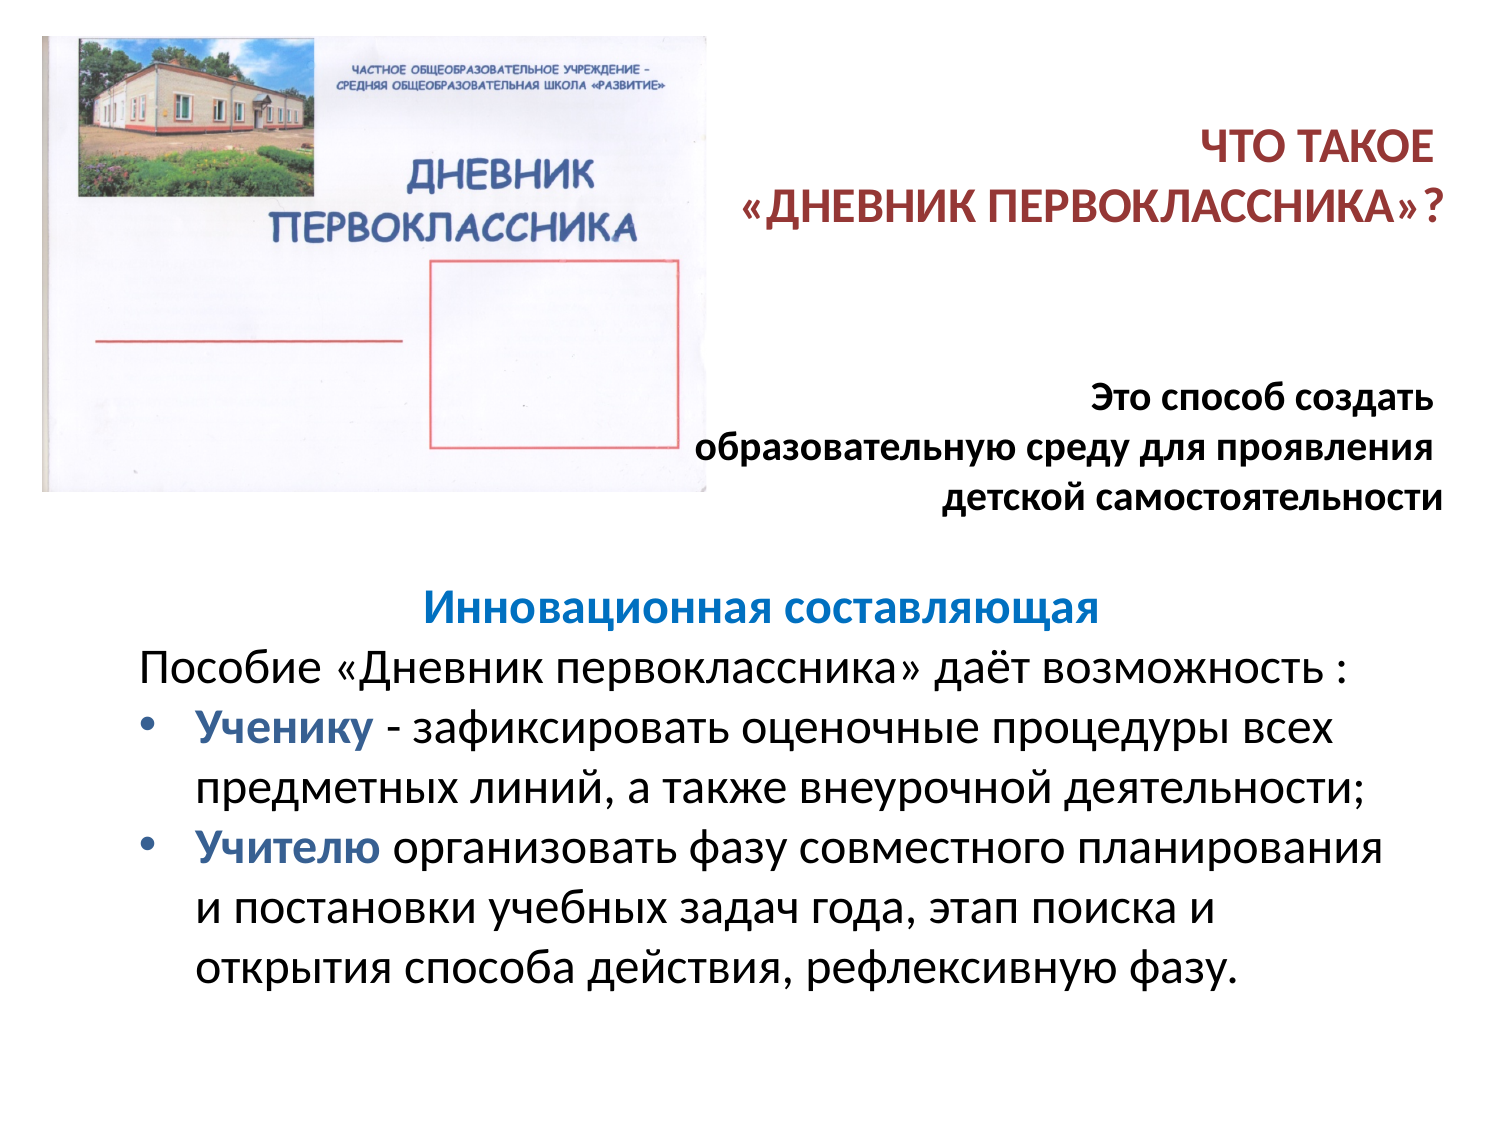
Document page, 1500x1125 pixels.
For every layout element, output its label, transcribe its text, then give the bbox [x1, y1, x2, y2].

text_box Это способ создать образовательную среду для проявления детской самостоятельности [606, 361, 1459, 572]
picture [42, 36, 145, 492]
text_box ЧТО ТАКОЕ «ДНЕВНИК ПЕРВОКЛАССНИКА»? [724, 104, 1461, 300]
picture [602, 36, 707, 361]
text_box Инновационная составляющая Пособие «Дневник первоклассника» даёт возможность : Ученику - зафиксировать оценочные процедуры всех предметных линий, а также внеурочной деятельности; Учителю организовать фазу совместного планирования и постановки учебных задач года, этап поиска и открытия способа действия, рефлексивную фазу. [123, 566, 1412, 1001]
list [145, 0, 602, 597]
